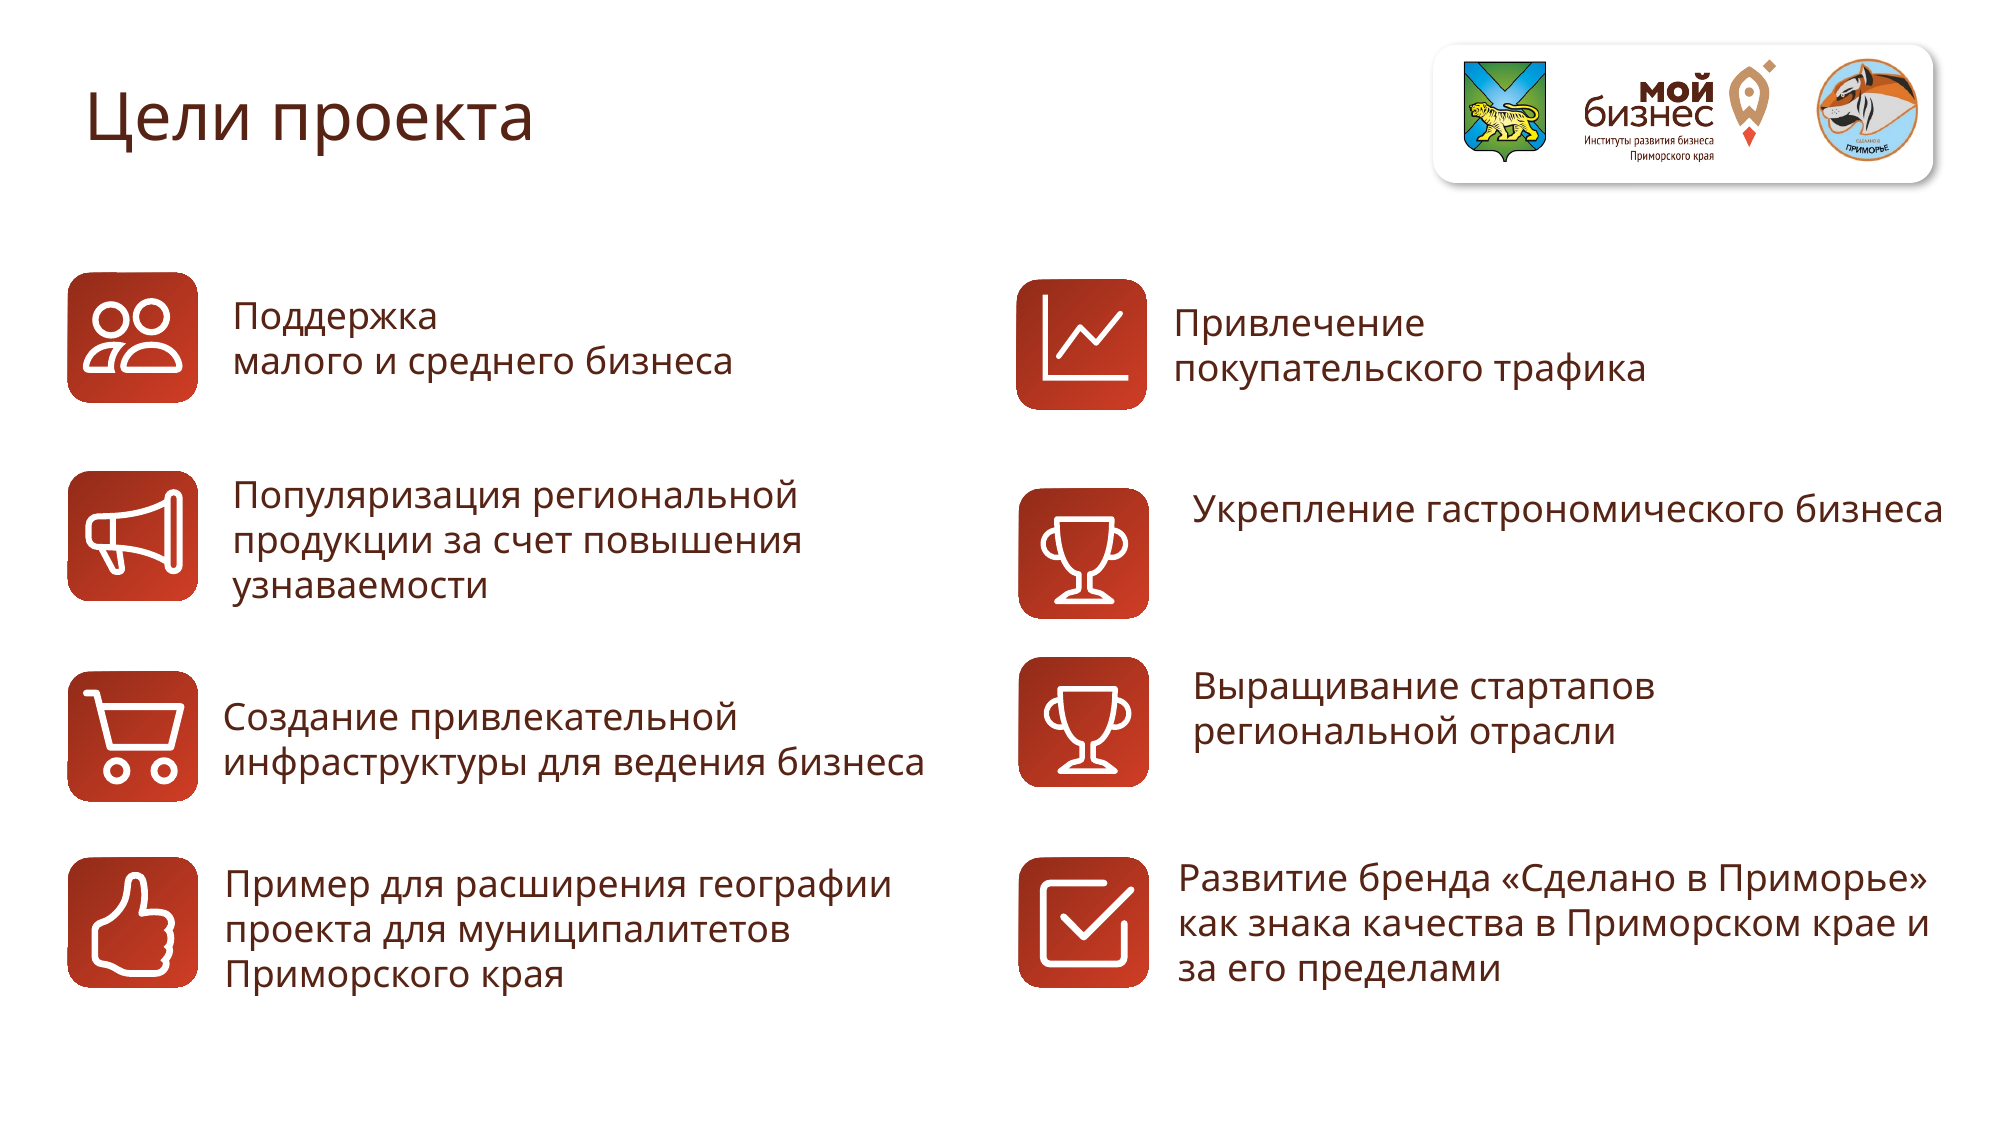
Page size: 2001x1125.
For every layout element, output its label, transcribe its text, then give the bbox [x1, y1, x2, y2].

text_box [1017, 857, 1154, 987]
text_box [103, 757, 131, 785]
text_box [65, 855, 200, 990]
text_box [1016, 655, 1151, 790]
text_box Популяризация региональной продукции за счет повышения узнаваемости [217, 463, 1218, 614]
text_box [1043, 686, 1132, 774]
text_box [91, 871, 175, 977]
text_box [65, 469, 200, 603]
text_box [85, 489, 183, 575]
text_box Создание привлекательной инфраструктуры для ведения бизнеса [207, 685, 1023, 791]
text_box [64, 272, 198, 403]
text_box [65, 669, 200, 804]
text_box Пример для расширения географии проекта для муниципалитетов Приморского края [209, 852, 1024, 1003]
text_box Развитие бренда «Сделано в Приморье» как знака качества в Приморском крае и за его пределами [1163, 846, 1978, 997]
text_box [1432, 44, 1934, 184]
text_box Выращивание стартапов региональной отрасли [1177, 654, 1811, 760]
text_box [150, 757, 178, 785]
text_box [1042, 294, 1129, 381]
text_box [1024, 614, 1144, 621]
text_box [82, 689, 185, 751]
text_box Привлечение покупательского трафика [1158, 291, 1973, 397]
text_box Укрепление гастрономического бизнеса [1218, 477, 1993, 538]
text_box Поддержка малого и среднего бизнеса [217, 284, 875, 390]
text_box Цели проекта [70, 66, 827, 162]
text_box [1014, 277, 1149, 412]
